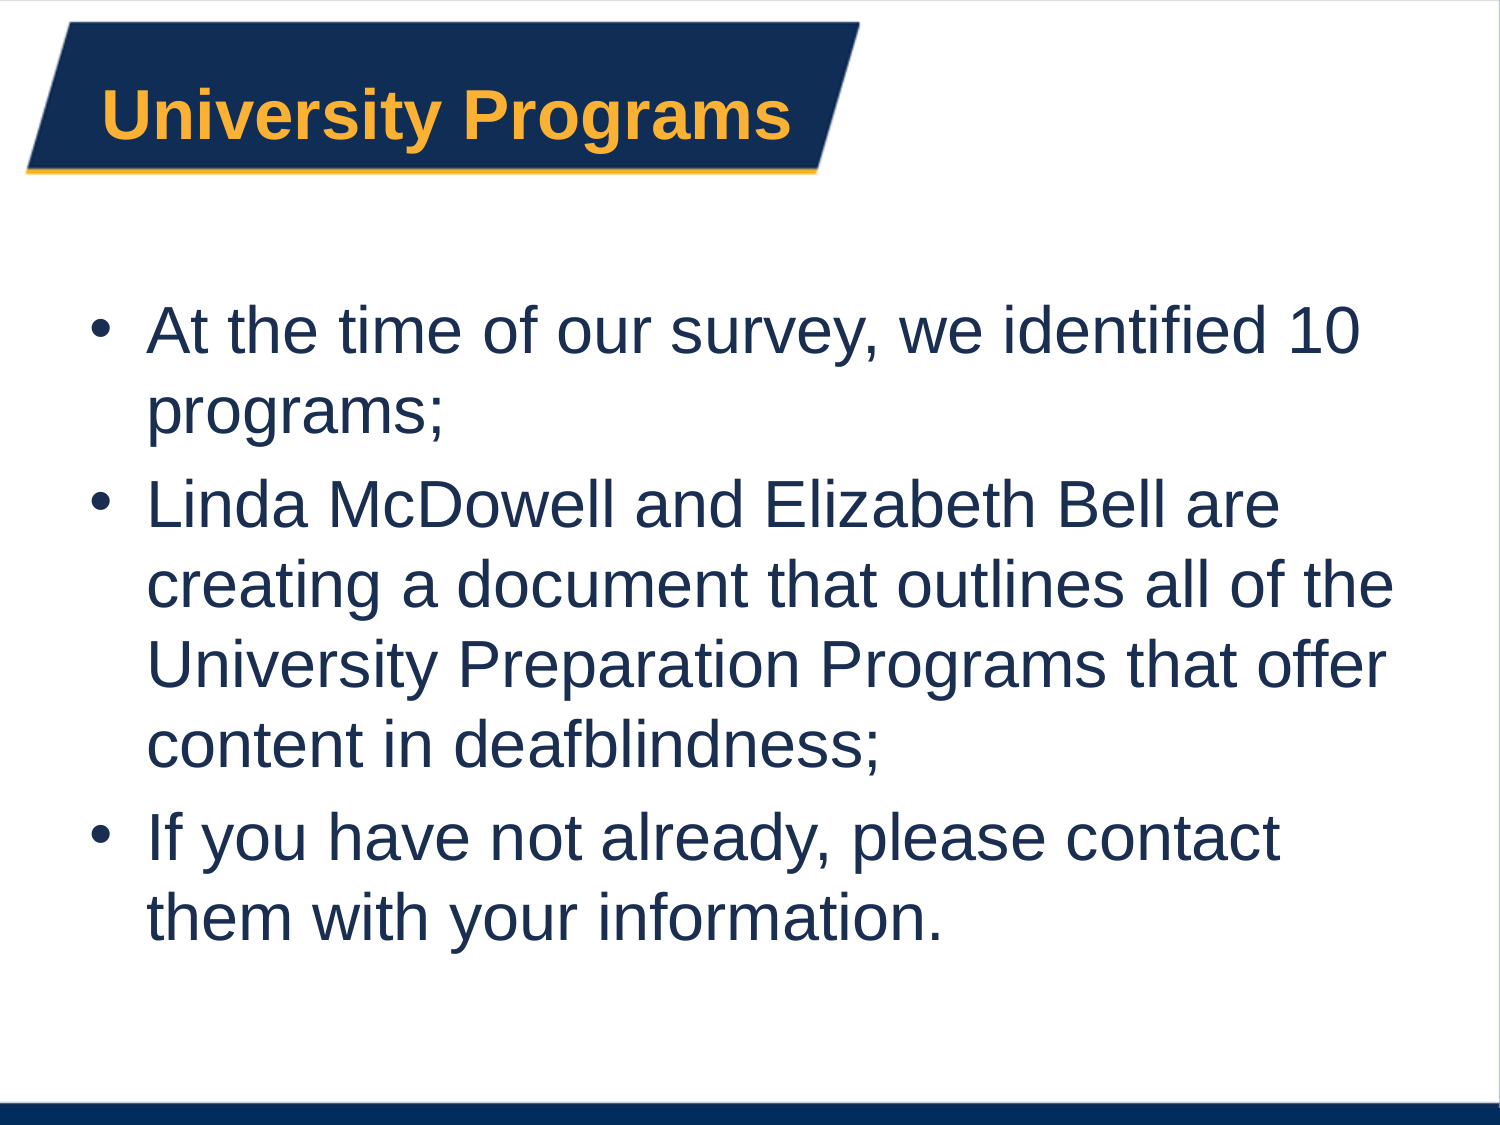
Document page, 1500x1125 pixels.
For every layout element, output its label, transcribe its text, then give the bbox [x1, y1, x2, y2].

picture [0, 0, 1500, 1108]
title University Programs [75, 35, 820, 186]
list At the time of our survey, we identified 10 programs; Linda McDowell and Elizabeth Bell are creating a document that outlines all of the University Preparation Programs that offer content in deafblindness; If you have not already, please contact them with your information. [75, 279, 1425, 1023]
